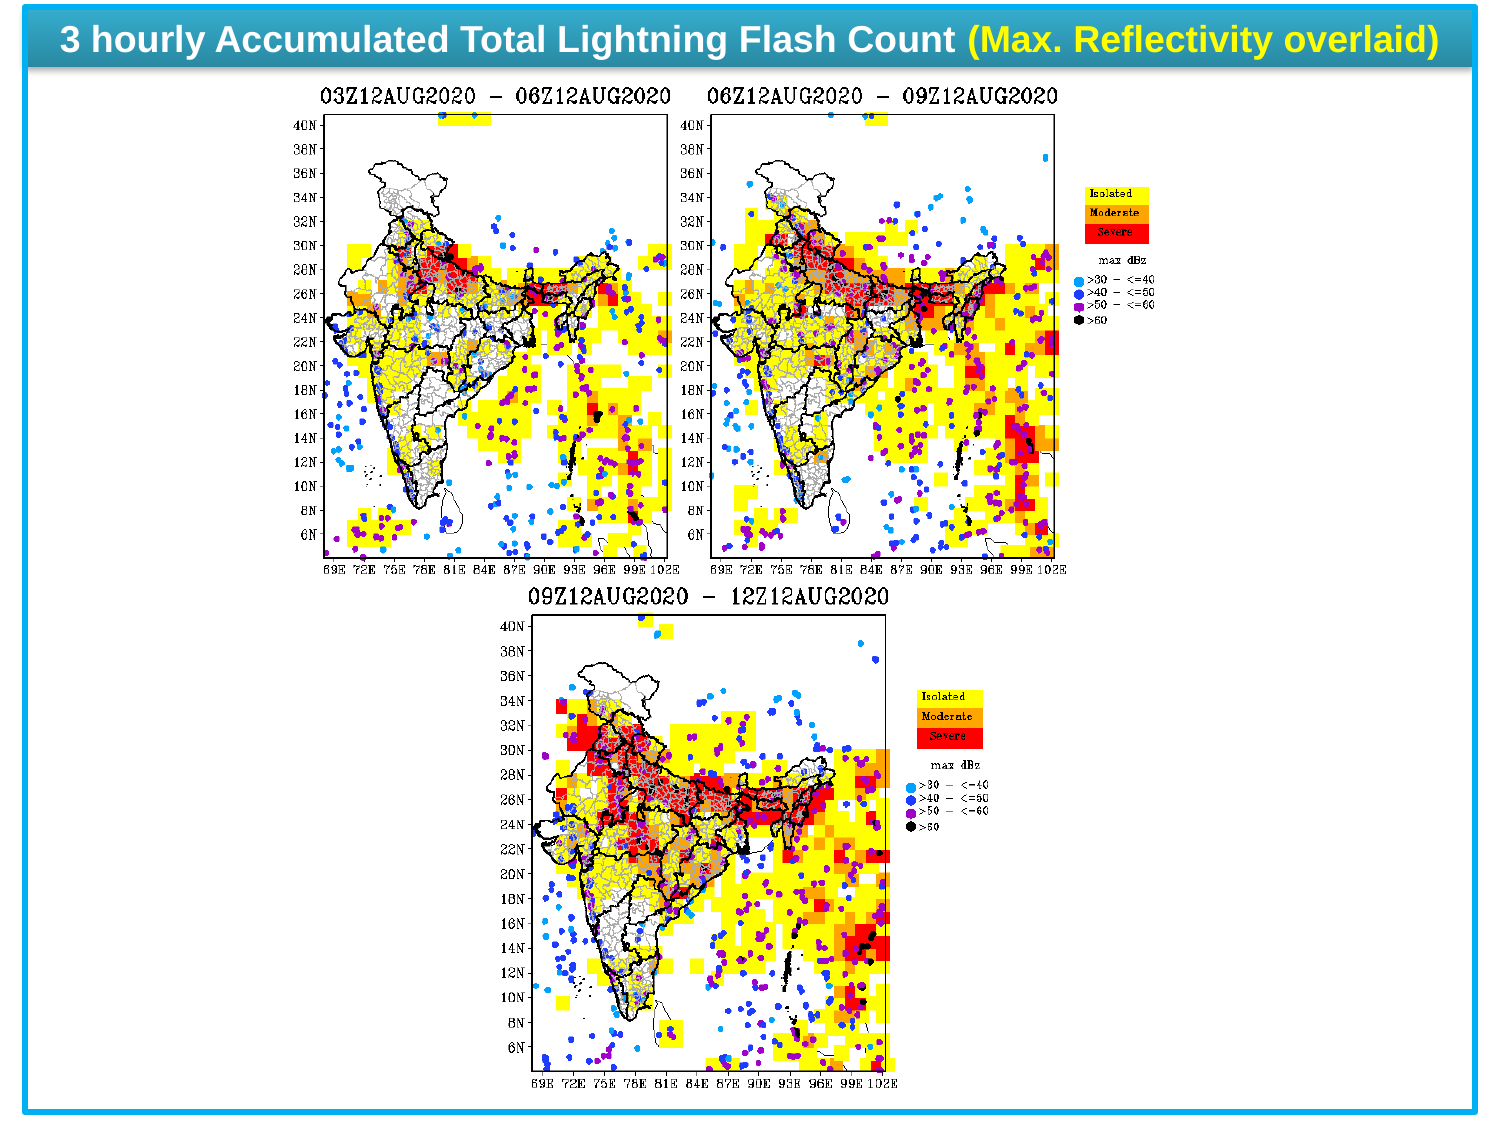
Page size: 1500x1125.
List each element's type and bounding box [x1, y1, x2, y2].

picture [293, 87, 1154, 1088]
text_box [23, 5, 1477, 1114]
